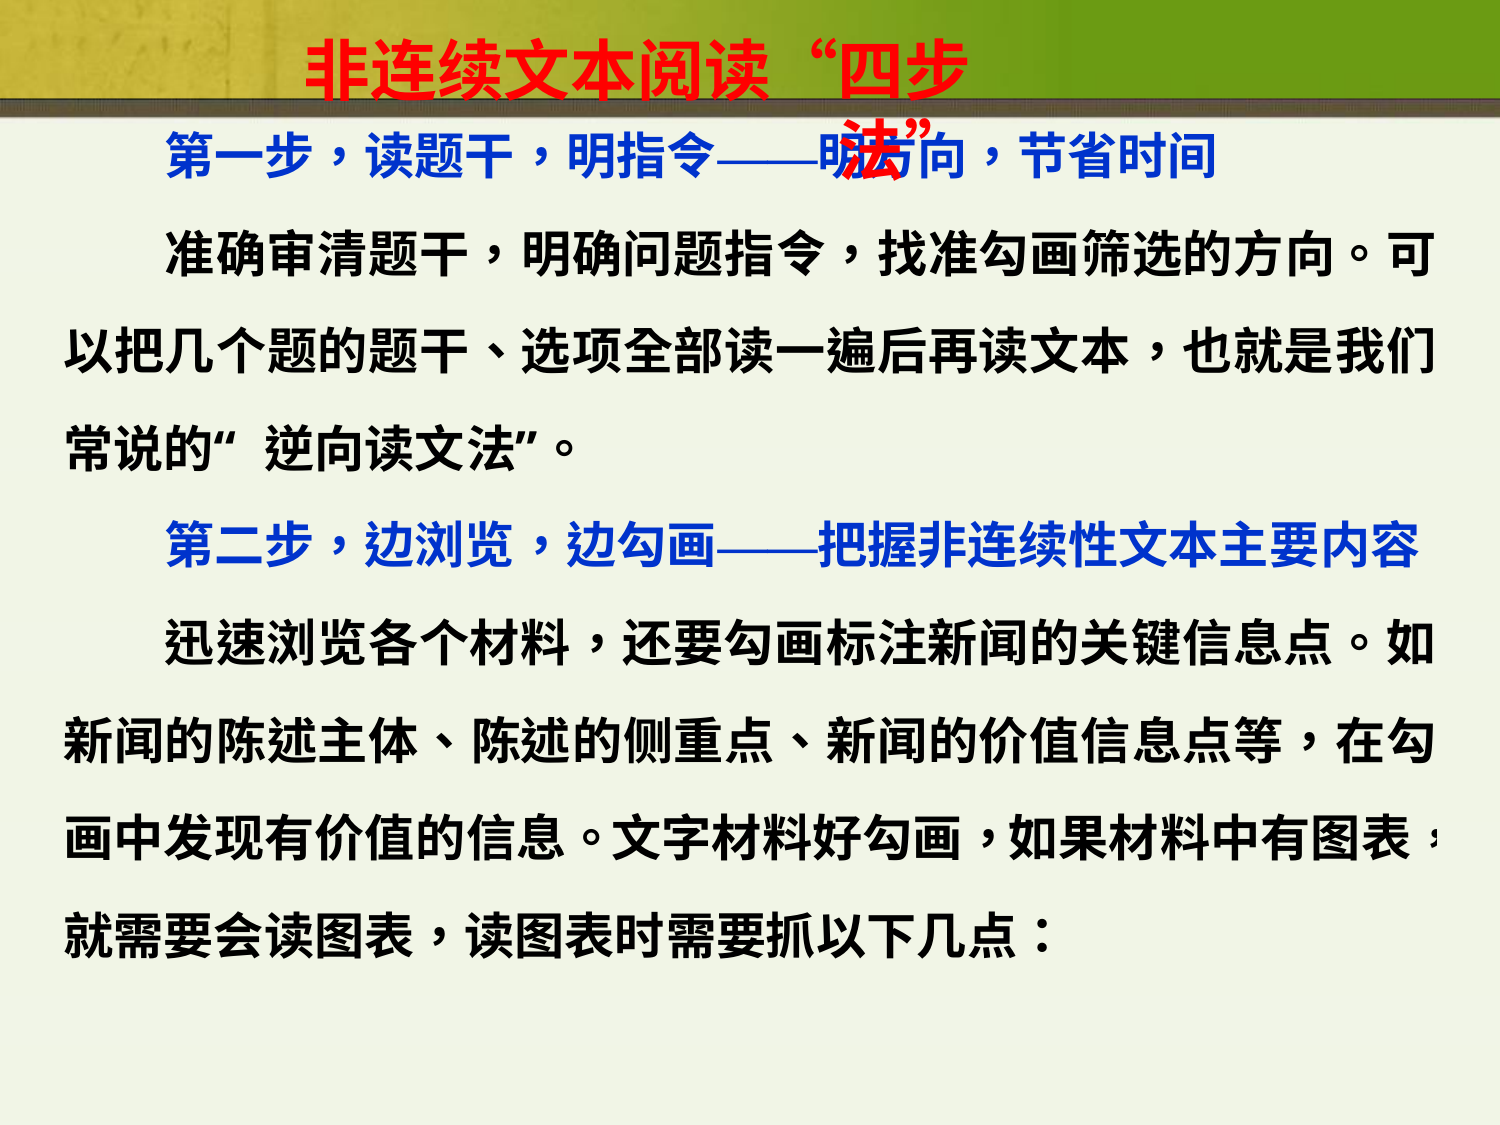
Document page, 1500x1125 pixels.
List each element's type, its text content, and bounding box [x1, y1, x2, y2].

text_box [63, 124, 1437, 1001]
picture [0, 0, 1500, 1125]
text_box 非连续文本阅读“四步法” [218, 21, 986, 123]
